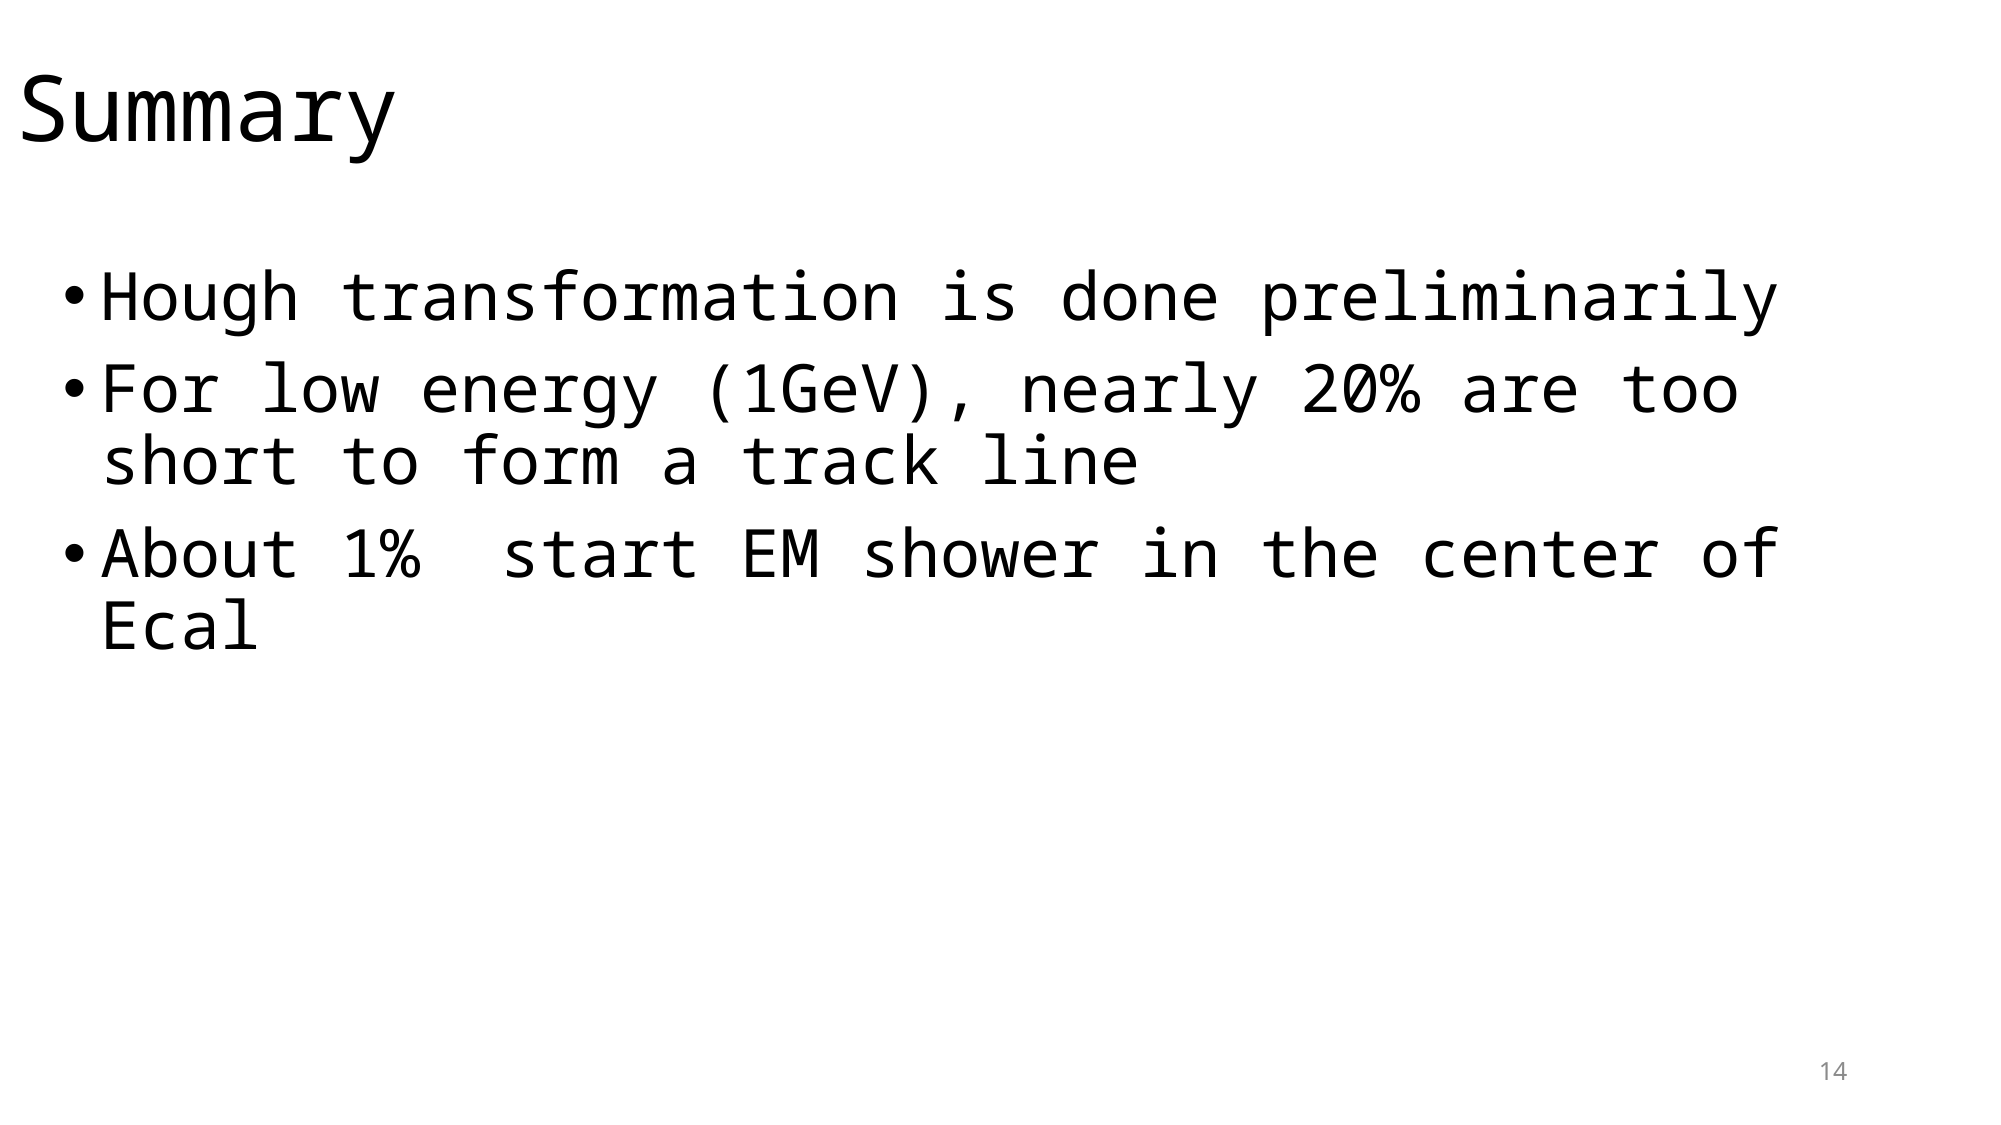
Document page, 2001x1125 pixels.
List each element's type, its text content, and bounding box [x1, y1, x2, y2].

slide_number 14 [1412, 1042, 1863, 1103]
title Summary [0, 3, 1725, 221]
